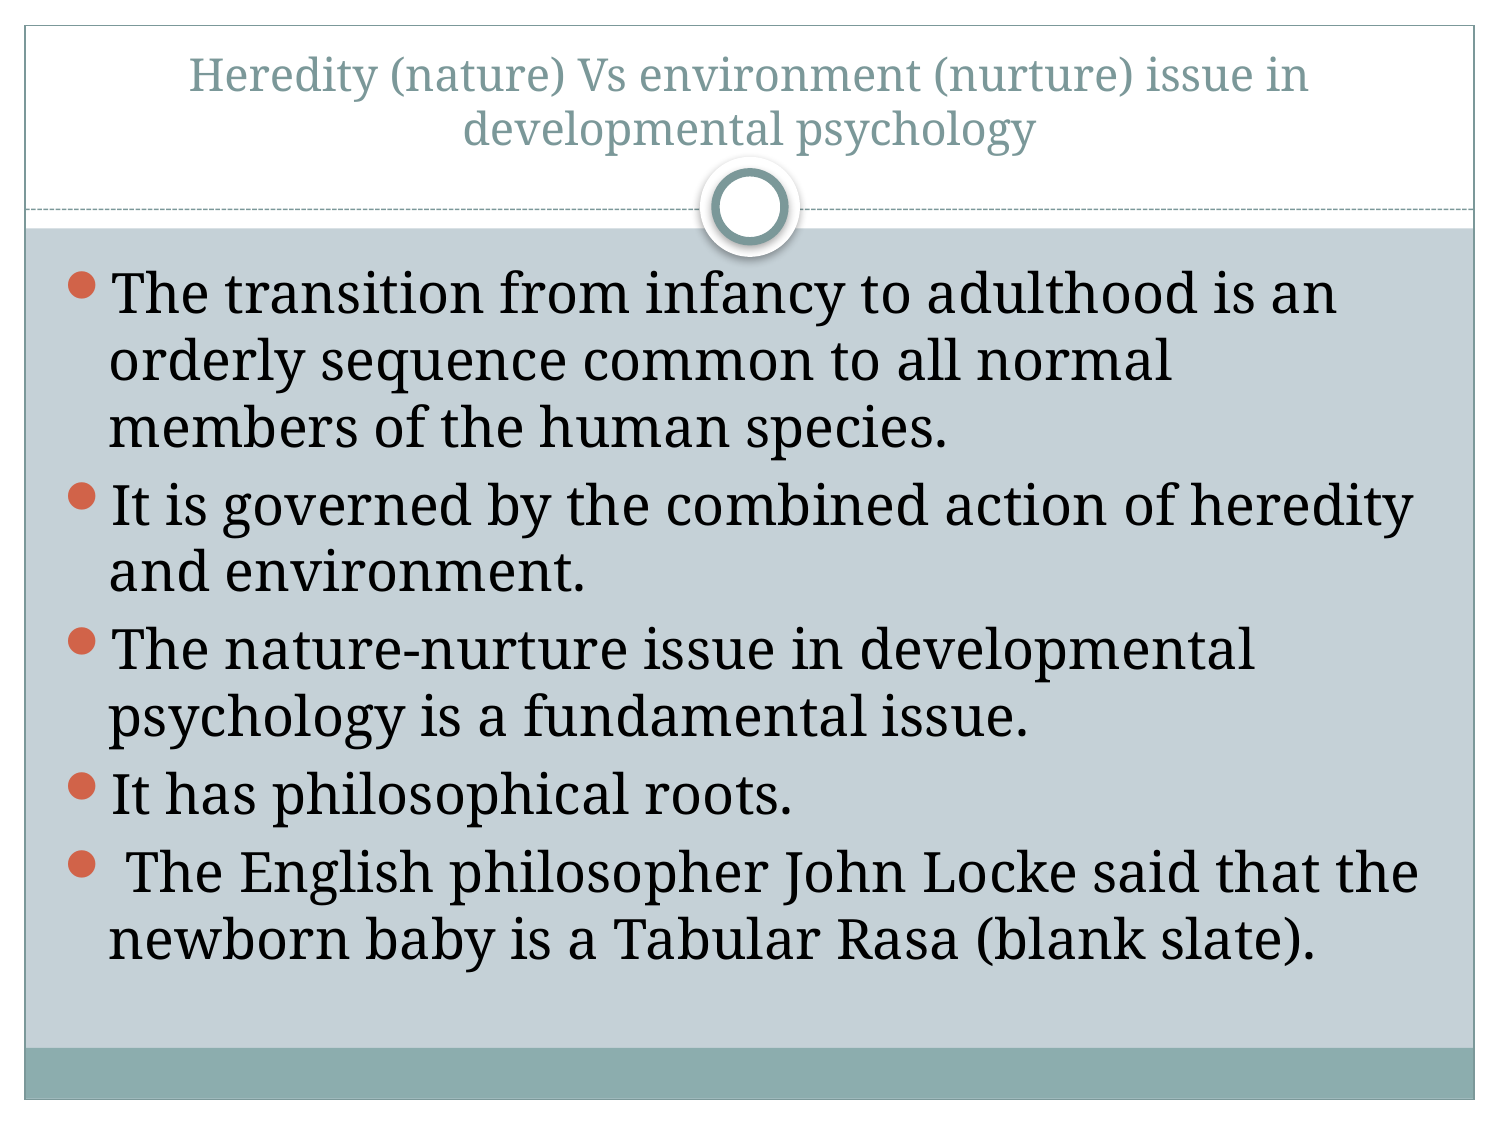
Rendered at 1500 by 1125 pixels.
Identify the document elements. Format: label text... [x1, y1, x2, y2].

title Heredity (nature) Vs environment (nurture) issue in developmental psychology [49, 37, 1450, 162]
list The transition from infancy to adulthood is an orderly sequence common to all normal members of the human species. It is governed by the combined action of heredity and environment. The nature-nurture issue in developmental psychology is a fundamental issue. It has philosophical roots. The English philosopher John Locke said that the newborn baby is a Tabular Rasa (blank slate). [49, 250, 1445, 1001]
